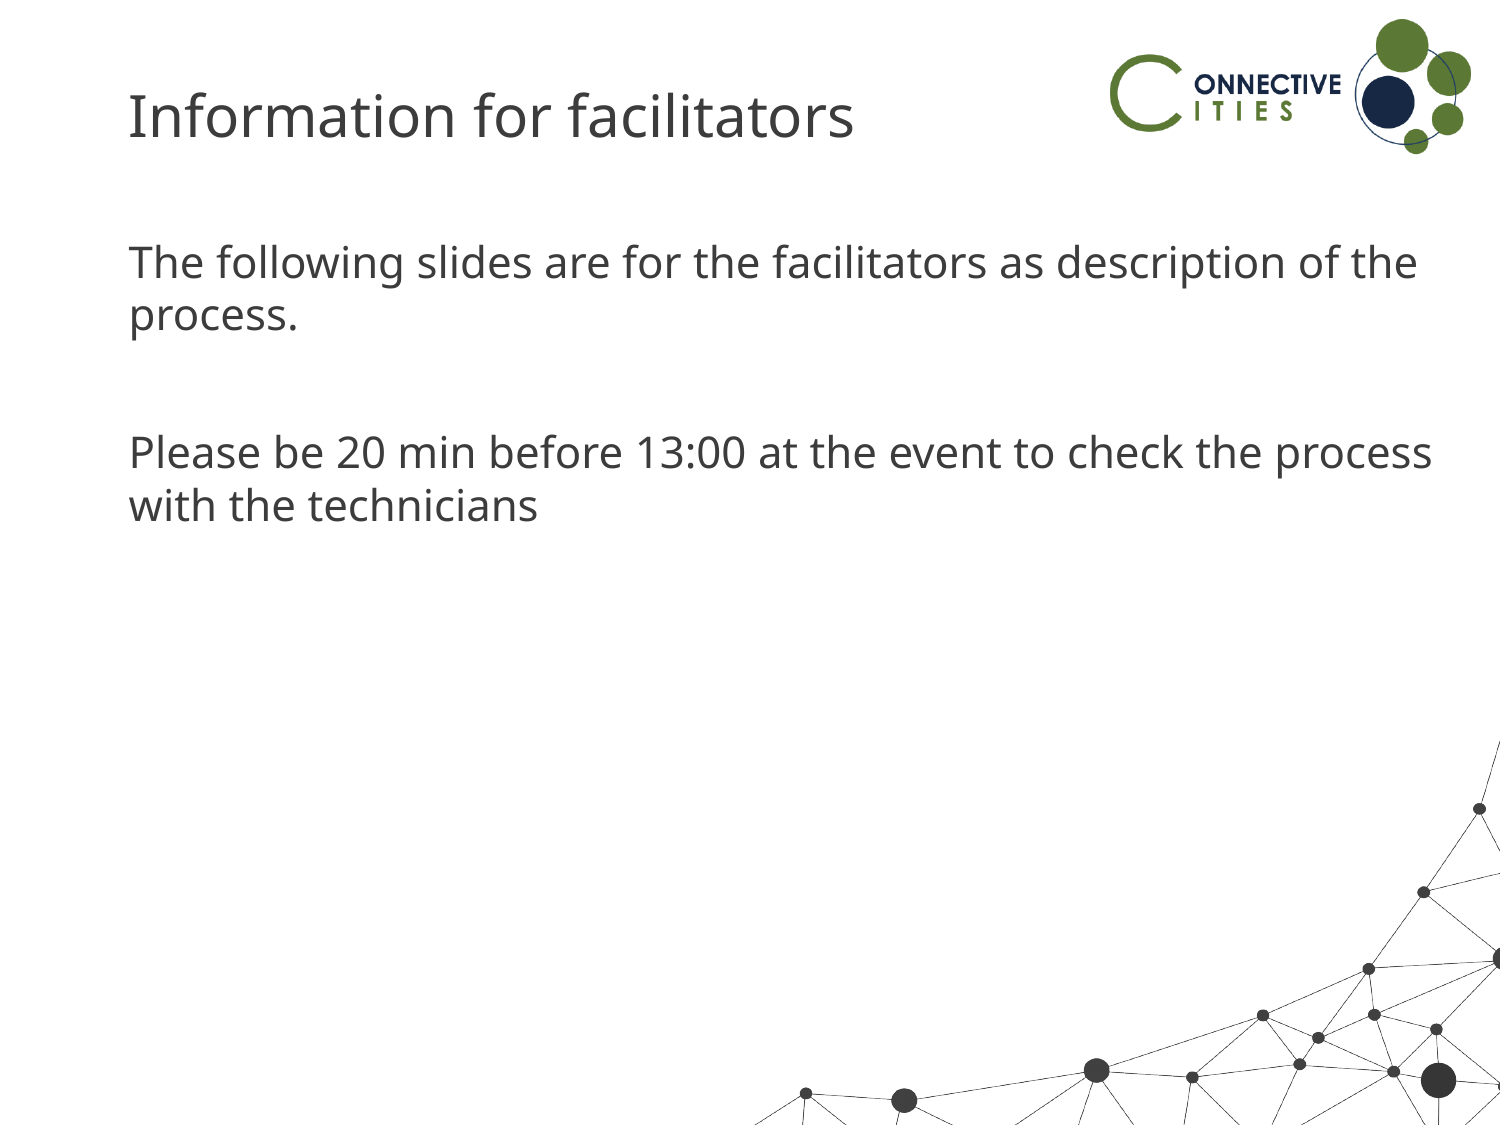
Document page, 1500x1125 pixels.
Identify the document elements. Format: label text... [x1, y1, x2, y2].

picture [519, 192, 1500, 1125]
list The following slides are for the facilitators as description of the process. Please be 20 min before 13:00 at the event to check the process with the technicians [128, 234, 1447, 1012]
picture [1104, 19, 1471, 161]
title Information for facilitators [128, 87, 1447, 233]
